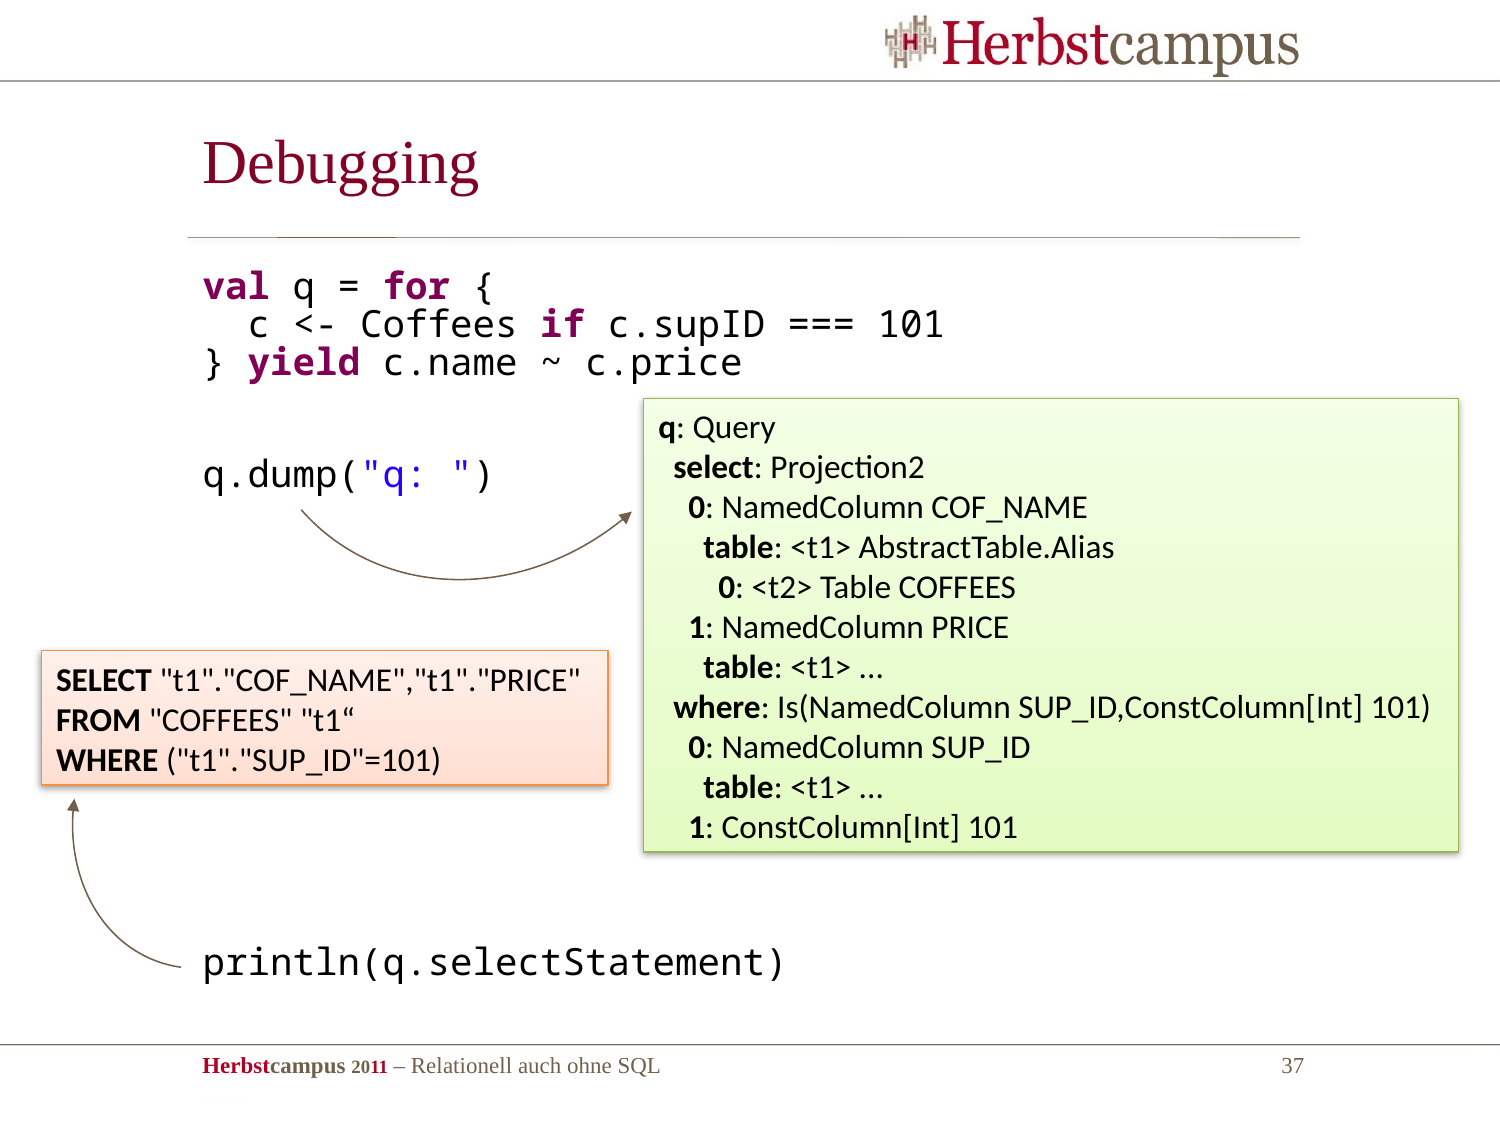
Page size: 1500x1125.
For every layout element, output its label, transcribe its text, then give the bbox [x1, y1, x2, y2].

text_box SELECT "t1"."COF_NAME","t1"."PRICE" FROM "COFFEES" "t1“ WHERE ("t1"."SUP_ID"=101) [41, 650, 609, 786]
title Debugging [187, 87, 1301, 237]
picture [0, 0, 1500, 1125]
text_box [301, 346, 632, 580]
text_box q: Query select: Projection2 0: NamedColumn COF_NAME table: <t1> AbstractTable.Alias 0: <t2> Table COFFEES 1: NamedColumn PRICE table: <t1> ... where: Is(NamedColumn SUP_ID,ConstColumn[Int] 101) 0: NamedColumn SUP_ID table: <t1> ... 1: ConstColumn[Int] 101 [643, 398, 1459, 853]
text_box [66, 798, 203, 968]
list val q = for { c <- Coffees if c.supID === 101 } yield c.name ~ c.price q.dump("q: ") println(q.selectStatement) [187, 262, 1341, 1006]
